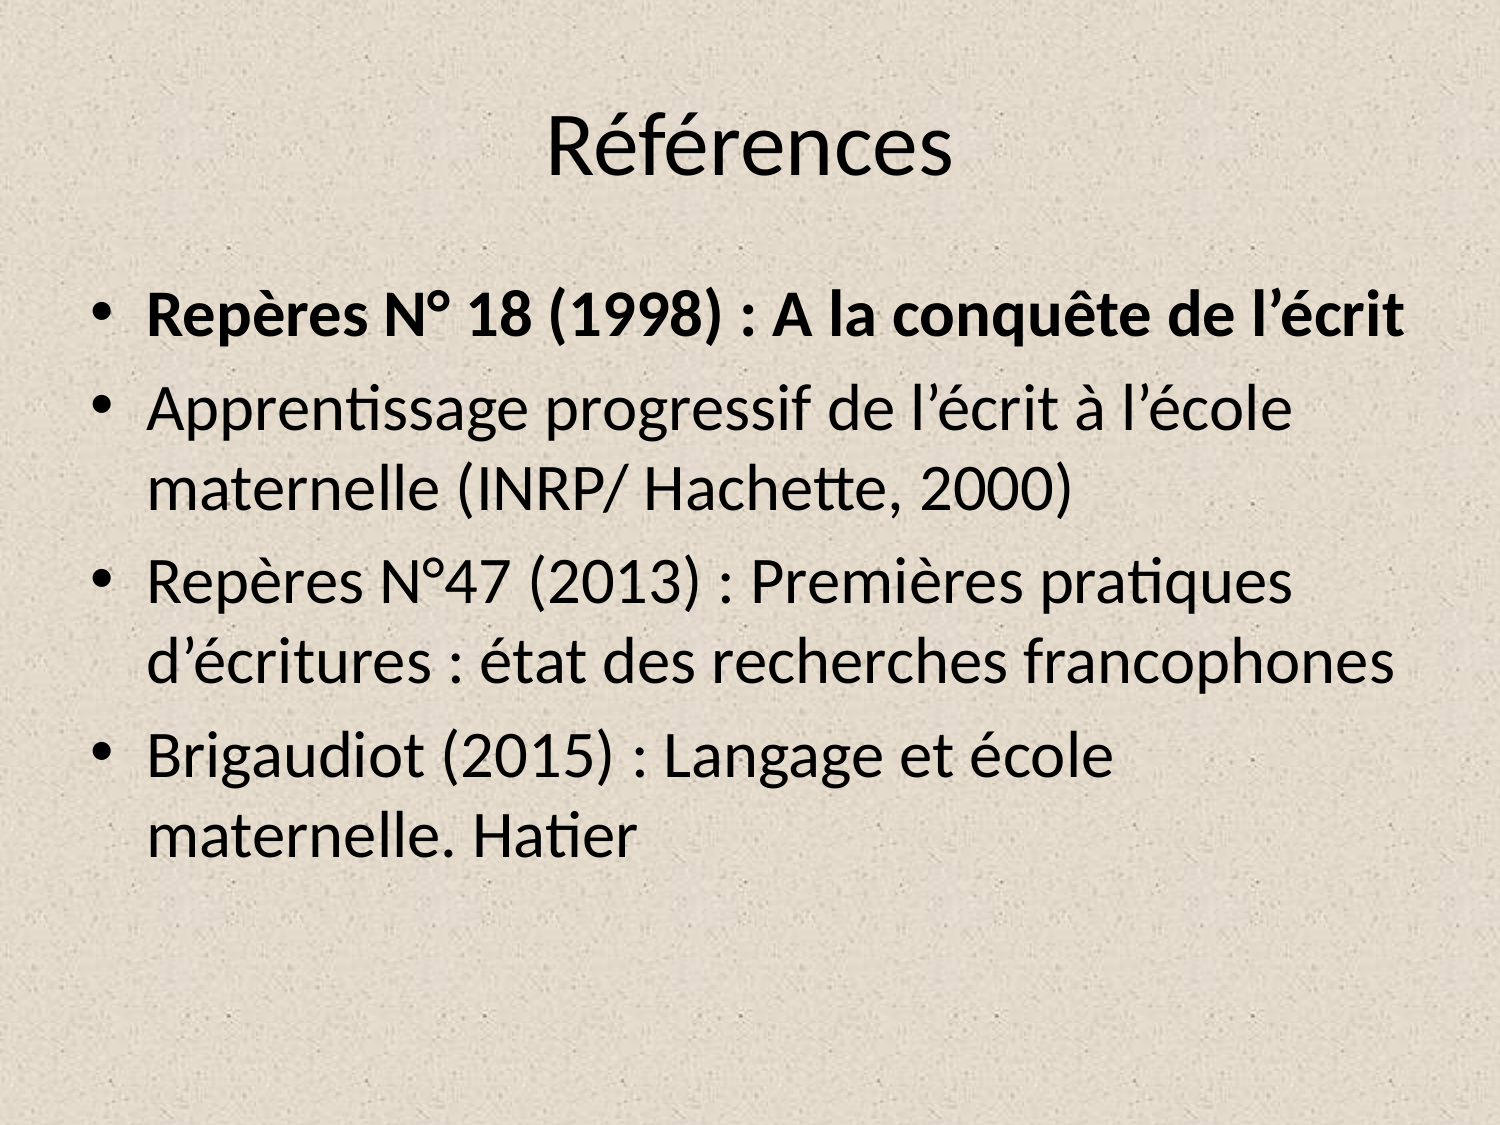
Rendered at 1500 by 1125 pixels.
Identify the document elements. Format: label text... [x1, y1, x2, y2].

title Références [75, 45, 1425, 233]
picture [0, 0, 1500, 1125]
list Repères N° 18 (1998) : A la conquête de l’écrit Apprentissage progressif de l’écrit à l’école maternelle (INRP/ Hachette, 2000) Repères N°47 (2013) : Premières pratiques d’écritures : état des recherches francophones Brigaudiot (2015) : Langage et école maternelle. Hatier [75, 262, 1425, 1005]
